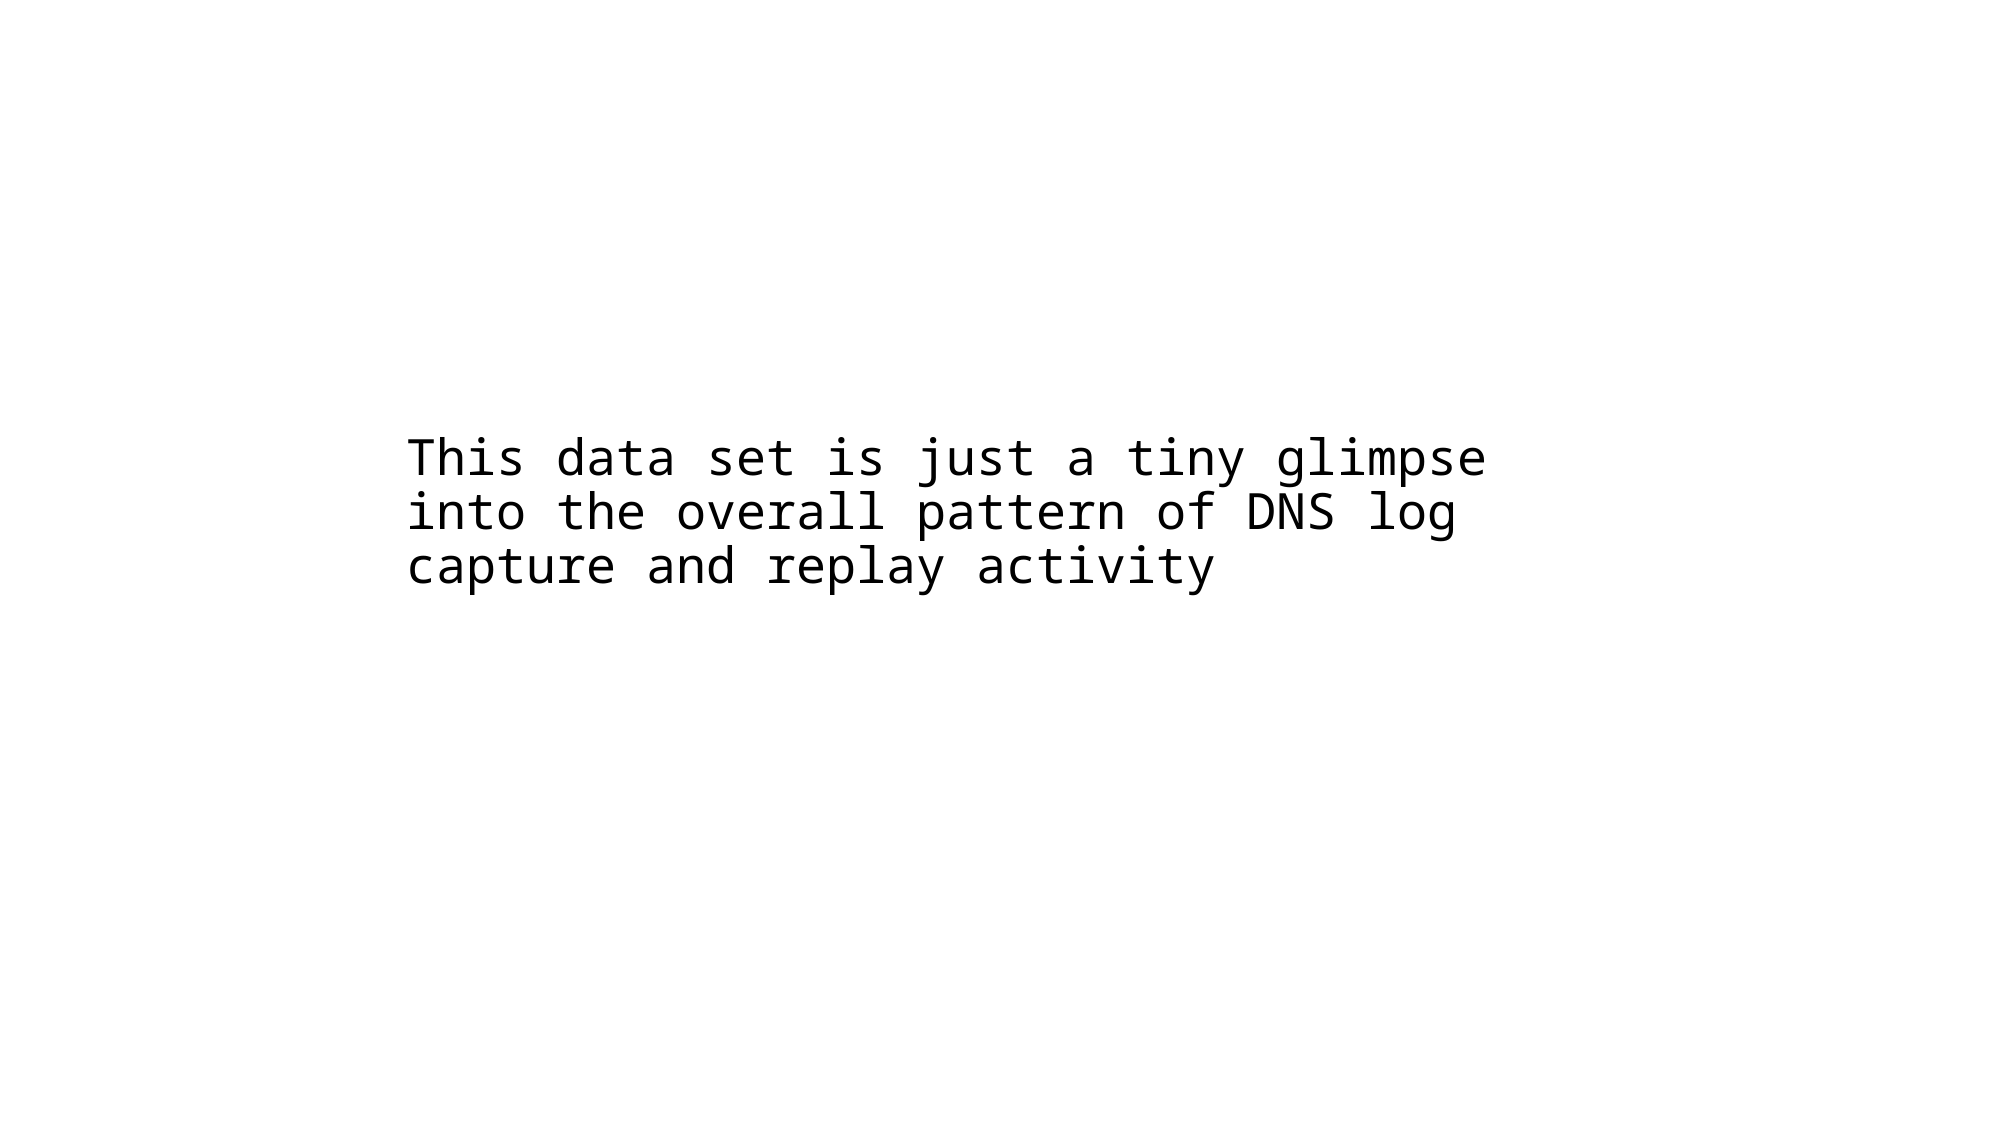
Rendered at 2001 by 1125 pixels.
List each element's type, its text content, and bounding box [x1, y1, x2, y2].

title This data set is just a tiny glimpse into the overall pattern of DNS log capture and replay activity [391, 449, 1612, 637]
